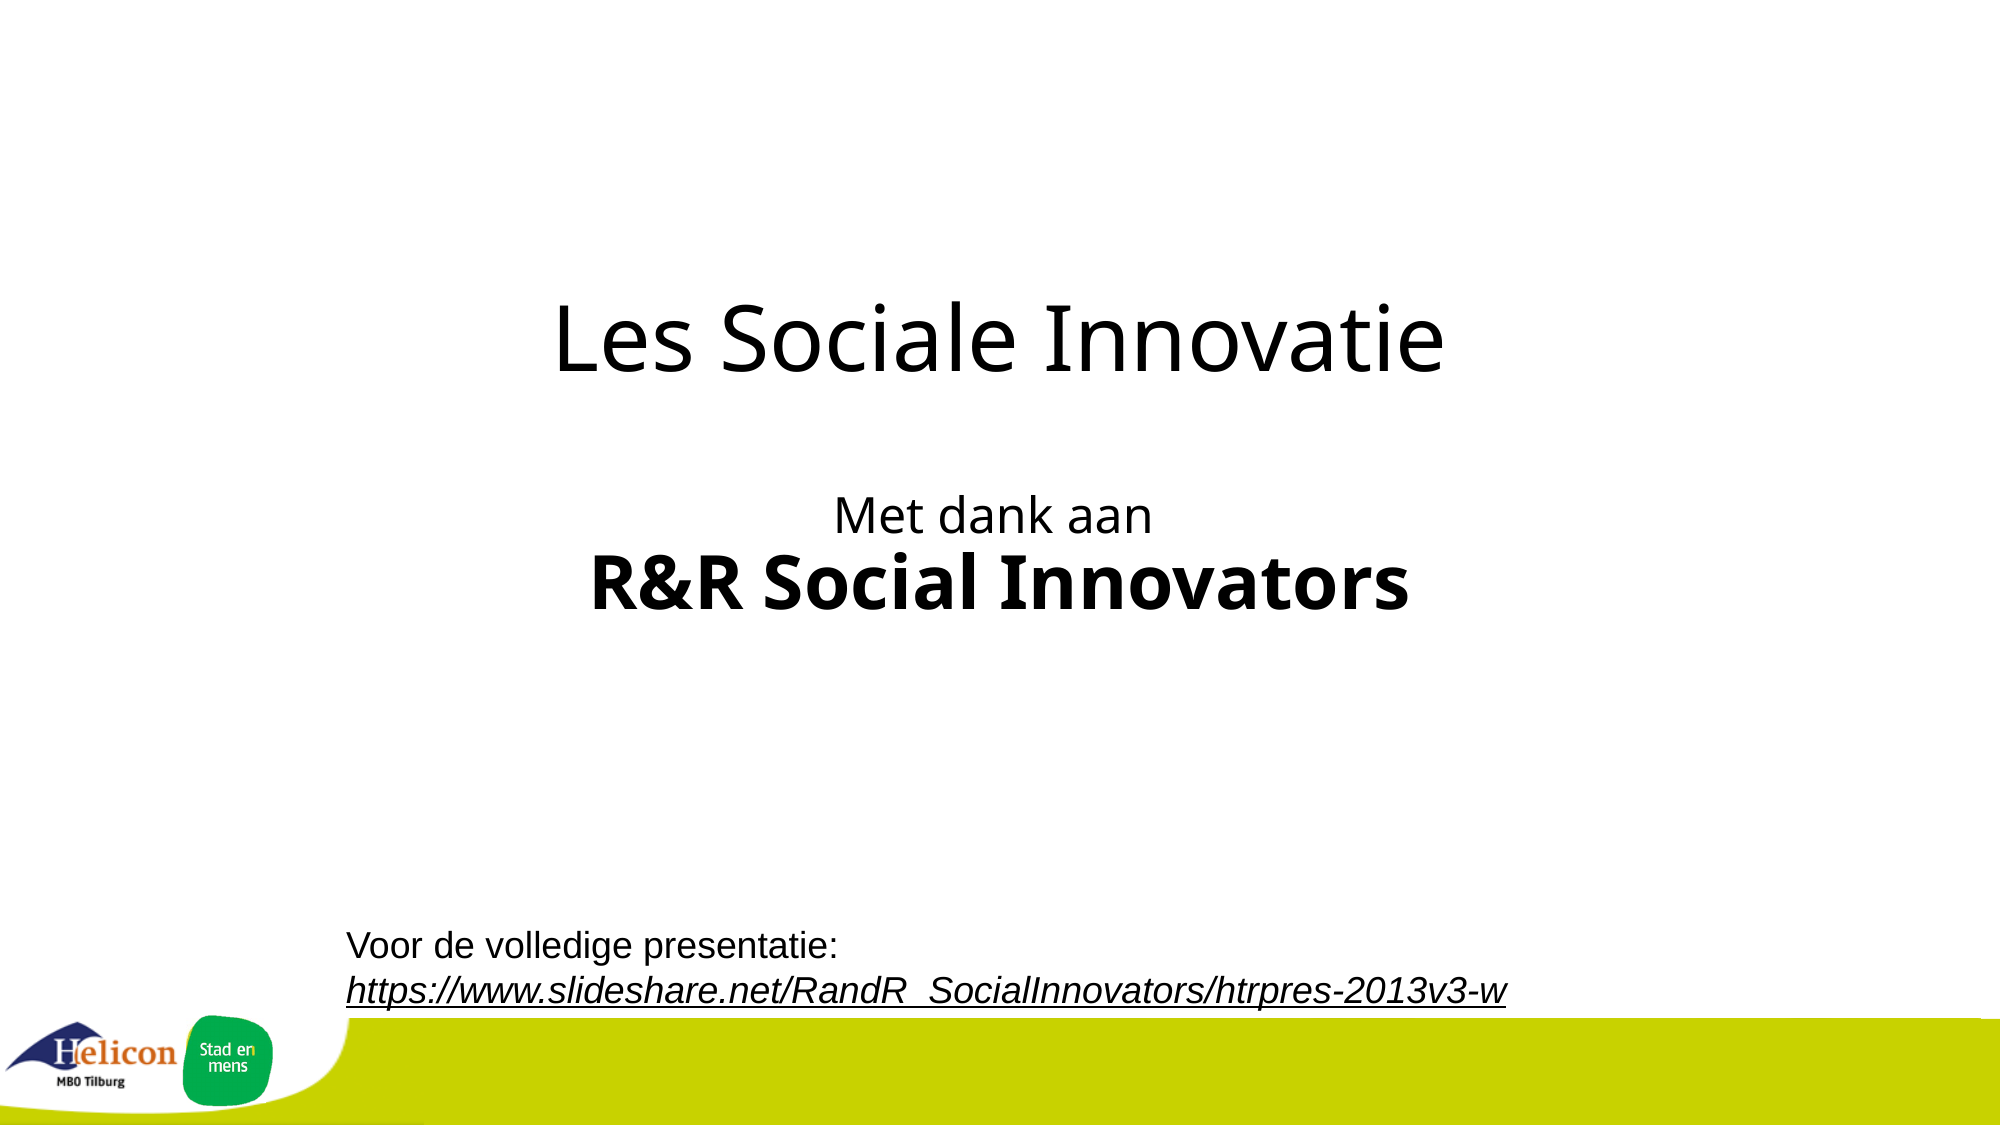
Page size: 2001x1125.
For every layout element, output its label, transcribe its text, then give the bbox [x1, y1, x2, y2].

picture [0, 1013, 424, 1125]
text_box Voor de volledige presentatie: https://www.slideshare.net/RandR_SocialInnovators/htrpres-2013v3-w [331, 913, 1669, 1019]
title Les Sociale Innovatie Met dank aan R&R Social Innovators [124, 284, 1876, 668]
